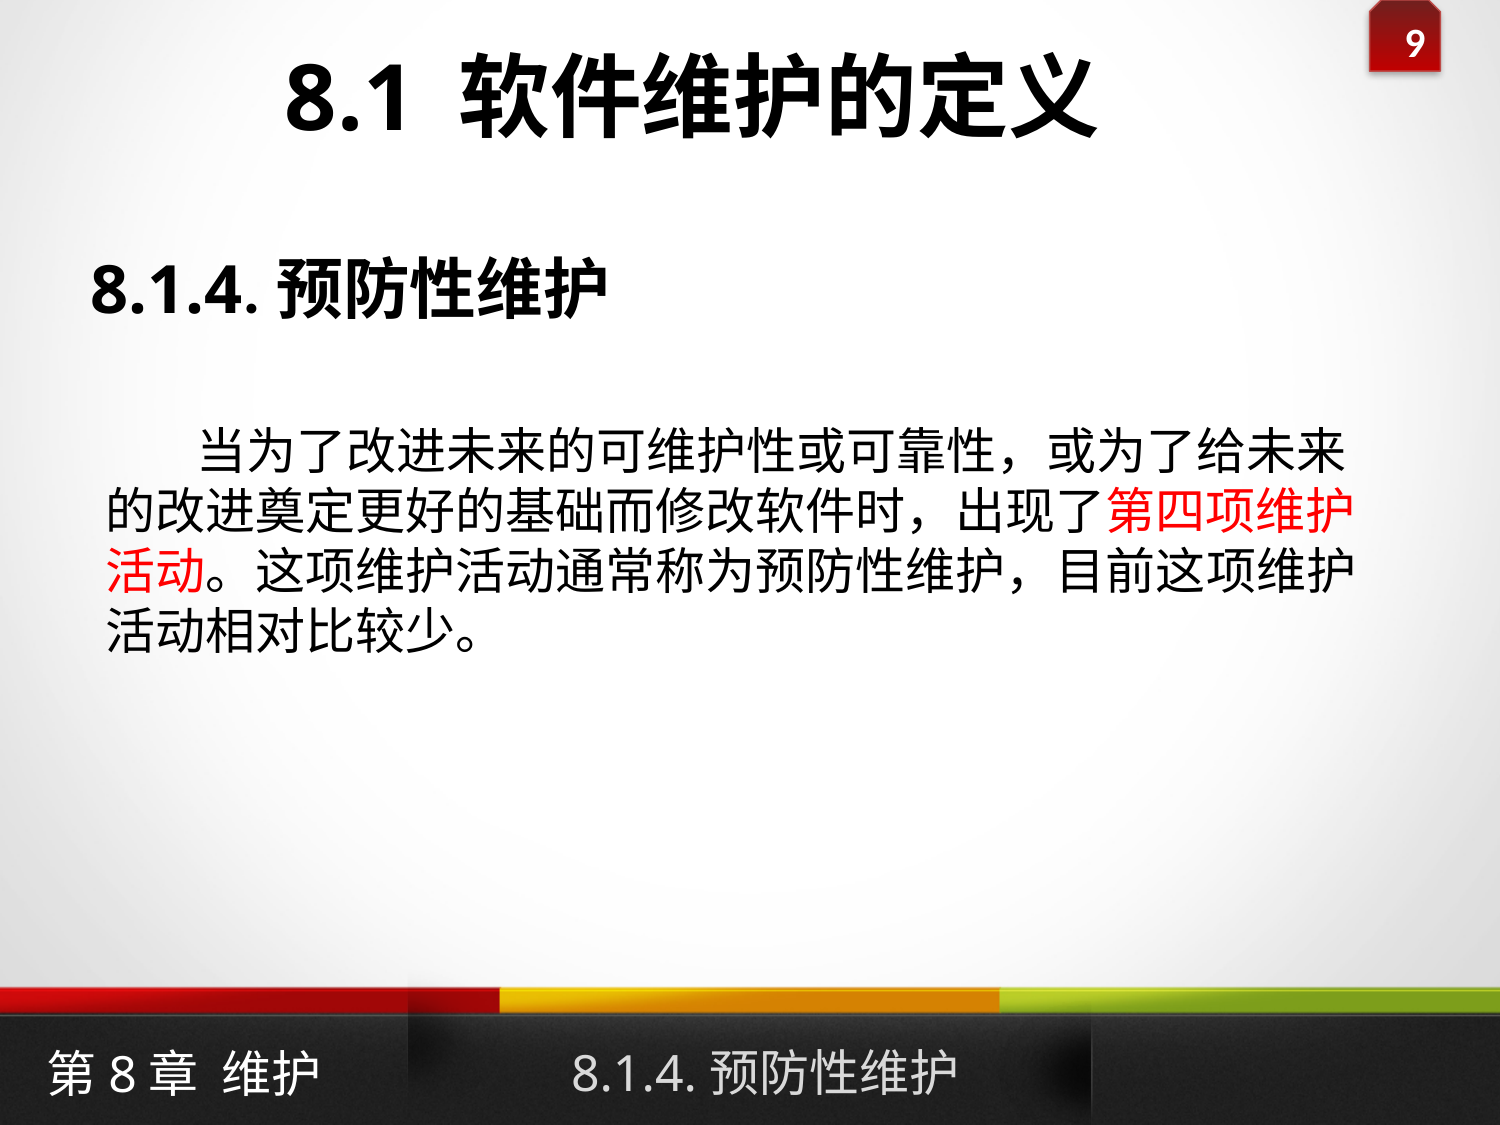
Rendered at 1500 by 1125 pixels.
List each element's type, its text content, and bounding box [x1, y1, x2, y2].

text_box 当为了改进未来的可维护性或可靠性，或为了给未来的改进奠定更好的基础而修改软件时，出现了第四项维护活动。这项维护活动通常称为预防性维护，目前这项维护活动相对比较少。 [90, 412, 1409, 667]
picture [1368, 0, 1379, 11]
picture [0, 0, 1500, 1125]
text_box 8.1 软件维护的定义 [17, 0, 1368, 188]
text_box 8.1.4.预防性维护 [458, 1032, 1073, 1111]
list 8.1.4.预防性维护 [75, 239, 1425, 339]
